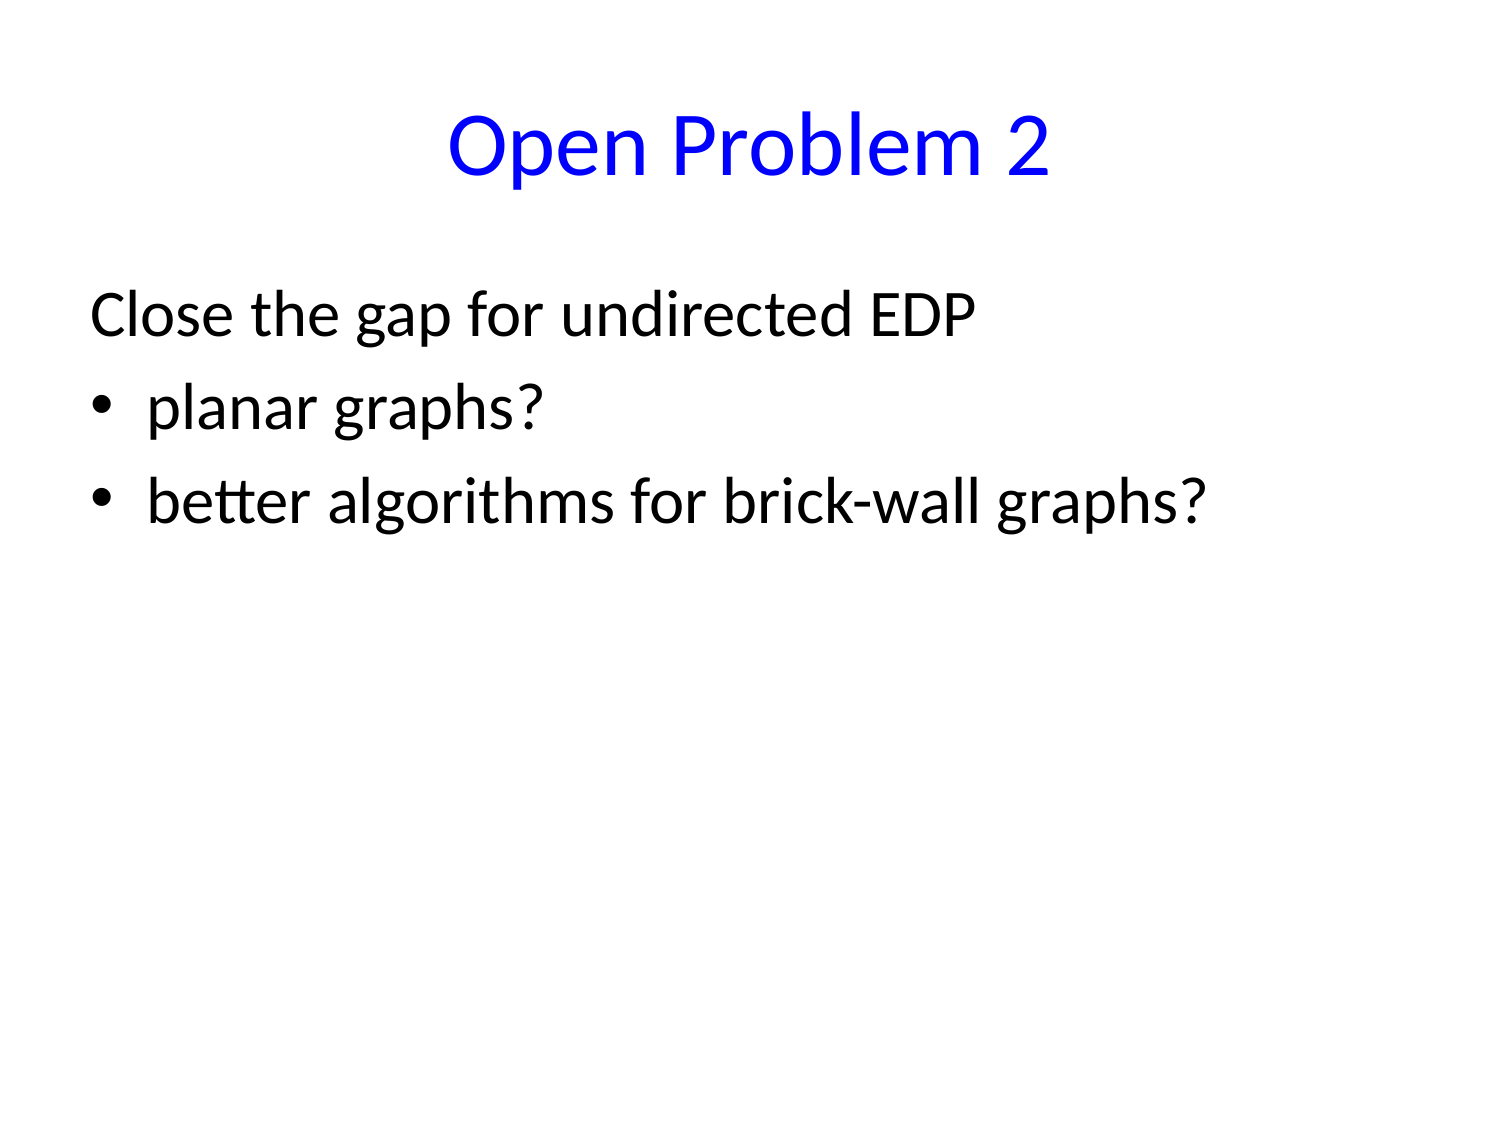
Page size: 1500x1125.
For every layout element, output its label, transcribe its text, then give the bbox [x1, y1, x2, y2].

list Close the gap for undirected EDP planar graphs? better algorithms for brick-wall graphs? [75, 262, 1425, 1005]
title Open Problem 2 [75, 45, 1425, 233]
